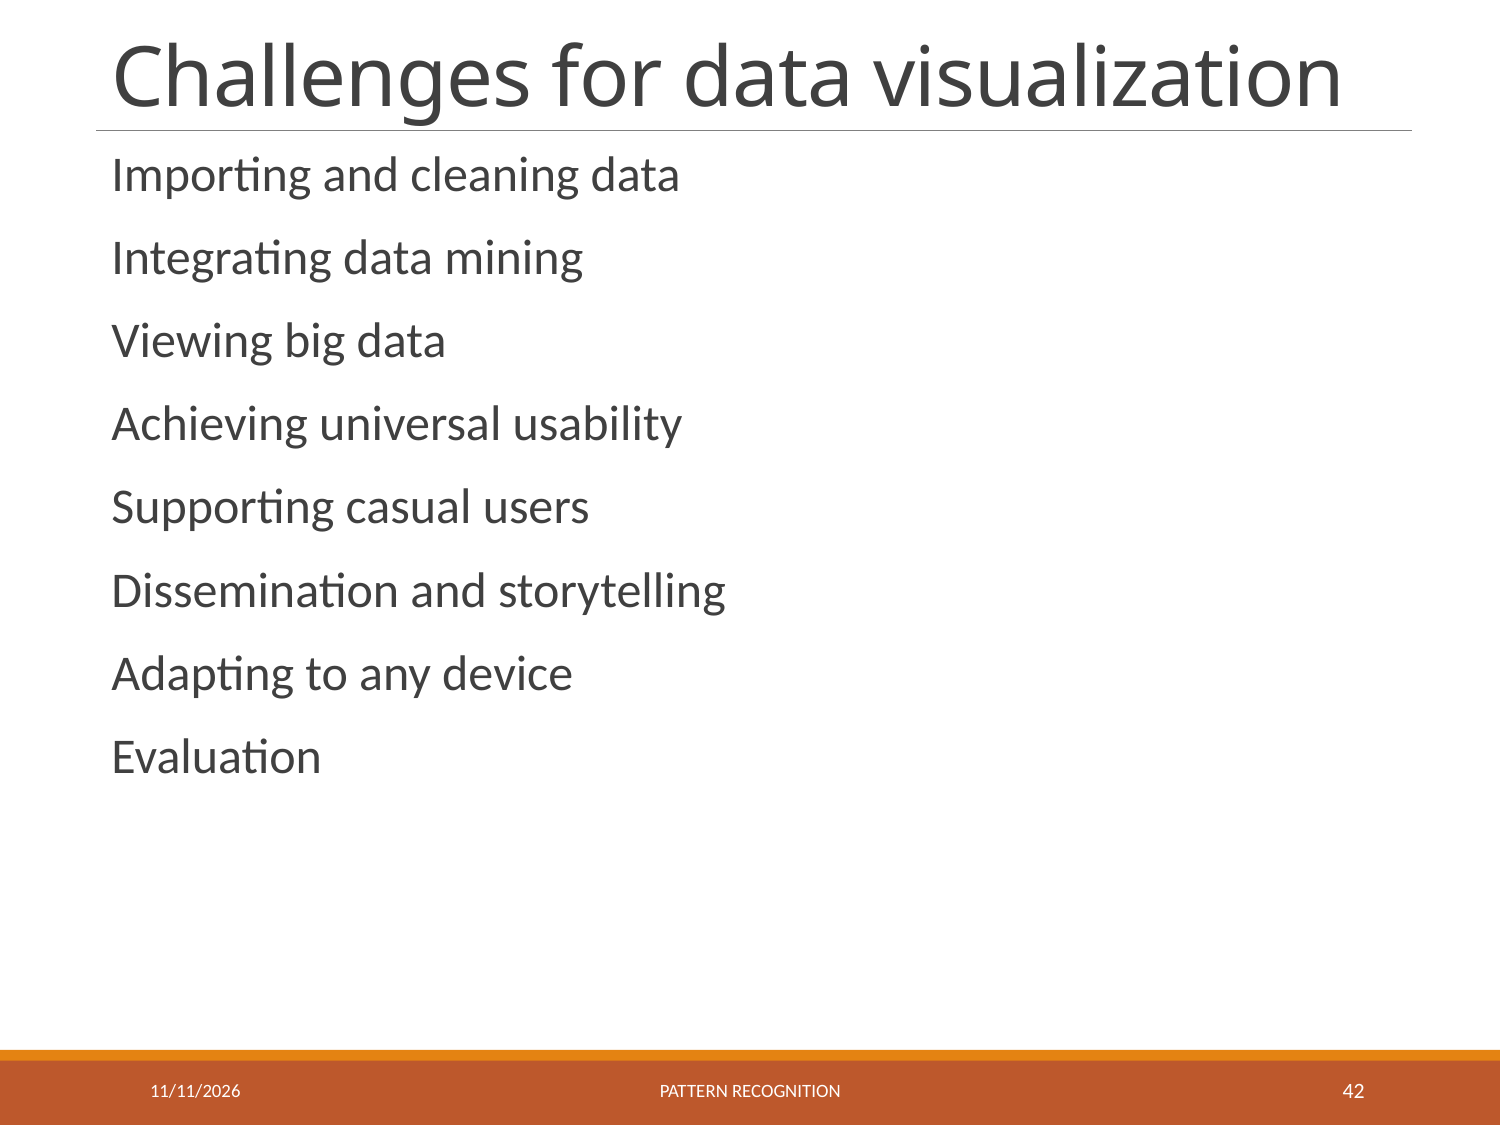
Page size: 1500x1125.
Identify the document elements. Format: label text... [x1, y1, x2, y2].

footer Pattern recognition [453, 1059, 1047, 1120]
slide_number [135, 1059, 440, 1120]
title Challenges for data visualization [96, 19, 1413, 131]
list Importing and cleaning data Integrating data mining Viewing big data Achieving universal usability Supporting casual users Dissemination and storytelling Adapting to any device Evaluation [96, 140, 1413, 1034]
slide_number 42 [1218, 1059, 1380, 1120]
